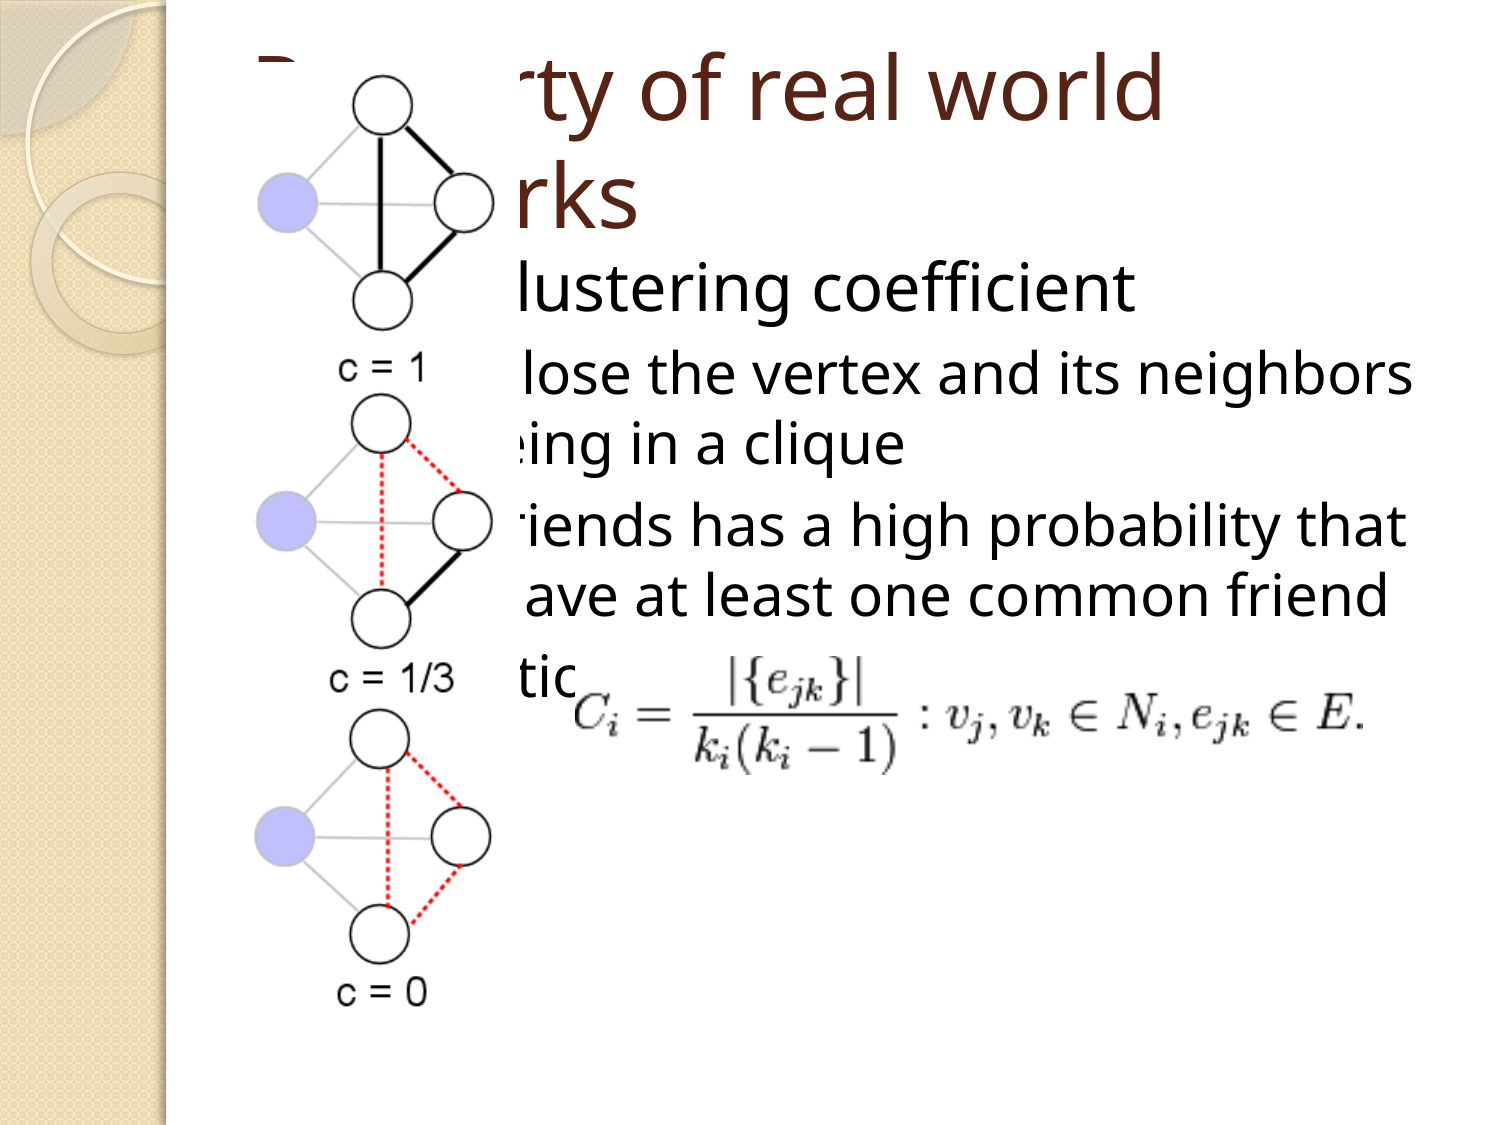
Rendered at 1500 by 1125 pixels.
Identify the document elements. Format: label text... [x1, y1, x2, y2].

title Property of real world networks [235, 45, 1466, 233]
picture [237, 62, 520, 1014]
list High clustering coefficient How close the vertex and its neighbors are being in a clique Two friends has a high probability that they have at least one common friend Definition: [235, 237, 1466, 1025]
picture [574, 656, 1363, 776]
